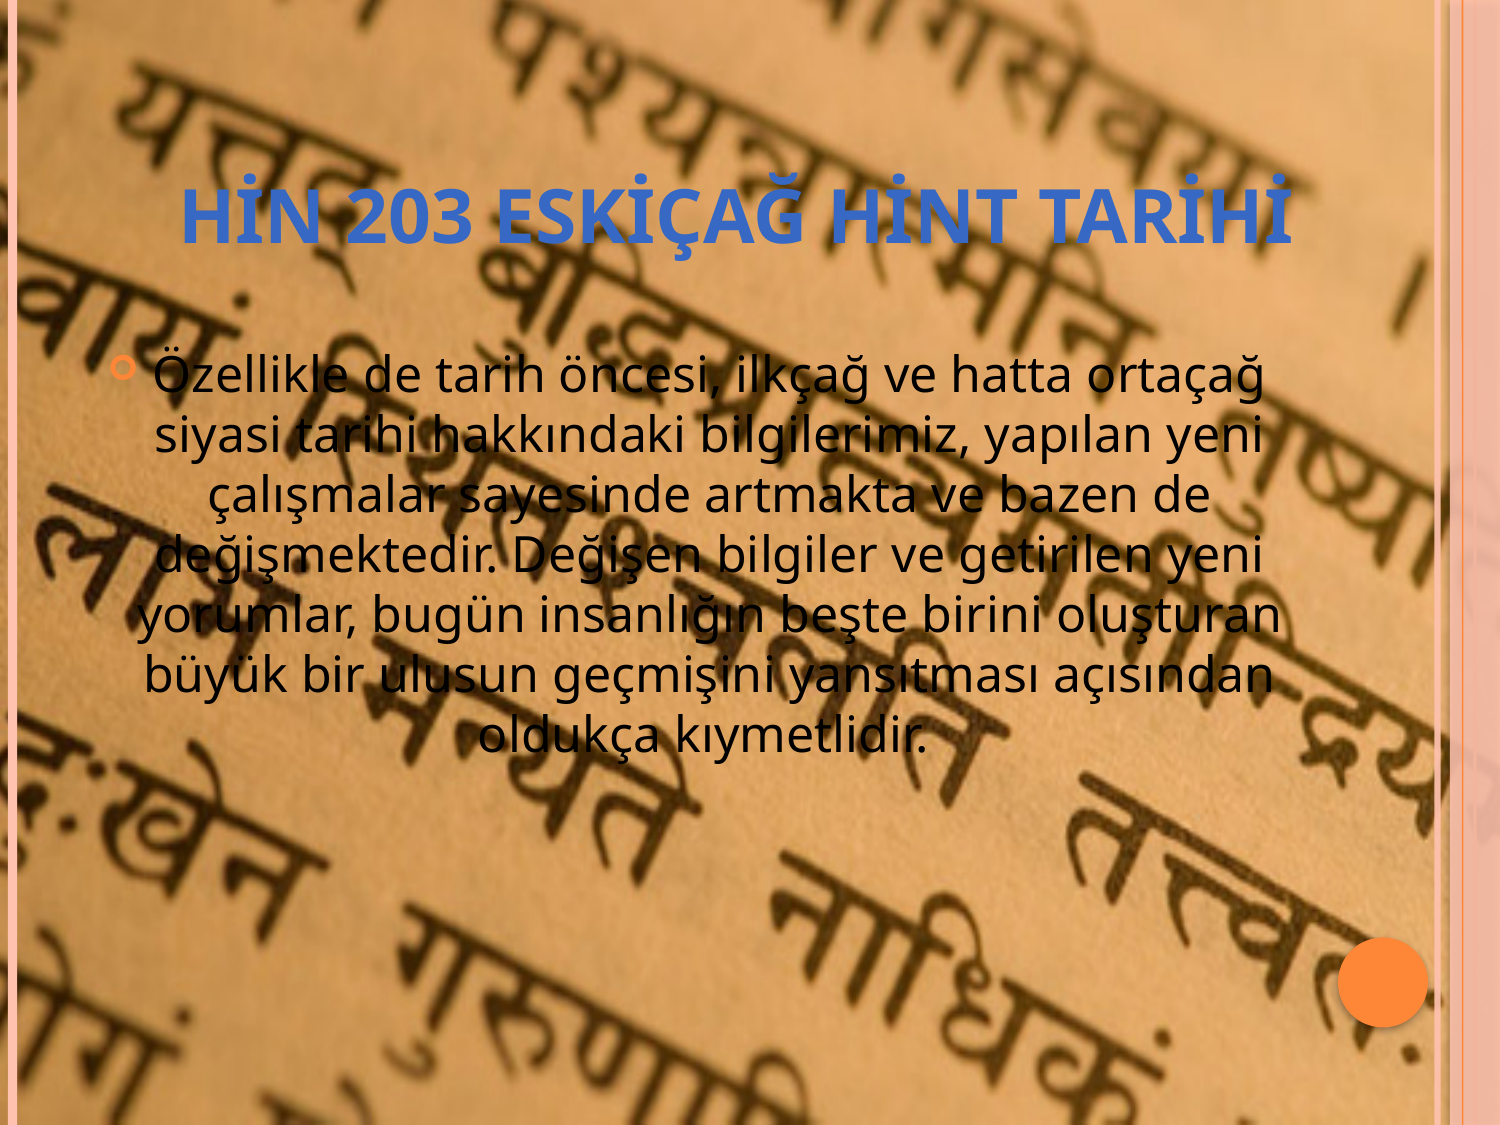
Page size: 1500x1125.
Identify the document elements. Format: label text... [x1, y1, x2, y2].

list Özellikle de tarih öncesi, ilkçağ ve hatta ortaçağ siyasi tarihi hakkındaki bilgilerimiz, yapılan yeni çalışmalar sayesinde artmakta ve bazen de değişmektedir. Değişen bilgiler ve getirilen yeni yorumlar, bugün insanlığın beşte birini oluşturan büyük bir ulusun geçmişini yansıtması açısından oldukça kıymetlidir. [75, 262, 1300, 1062]
title Hin 203 eskiçağ hint tarihi [123, 78, 1349, 266]
picture [0, 0, 7, 1125]
text_box [100, 90, 1326, 278]
picture [1441, 0, 1449, 1125]
picture [18, 0, 1434, 1125]
